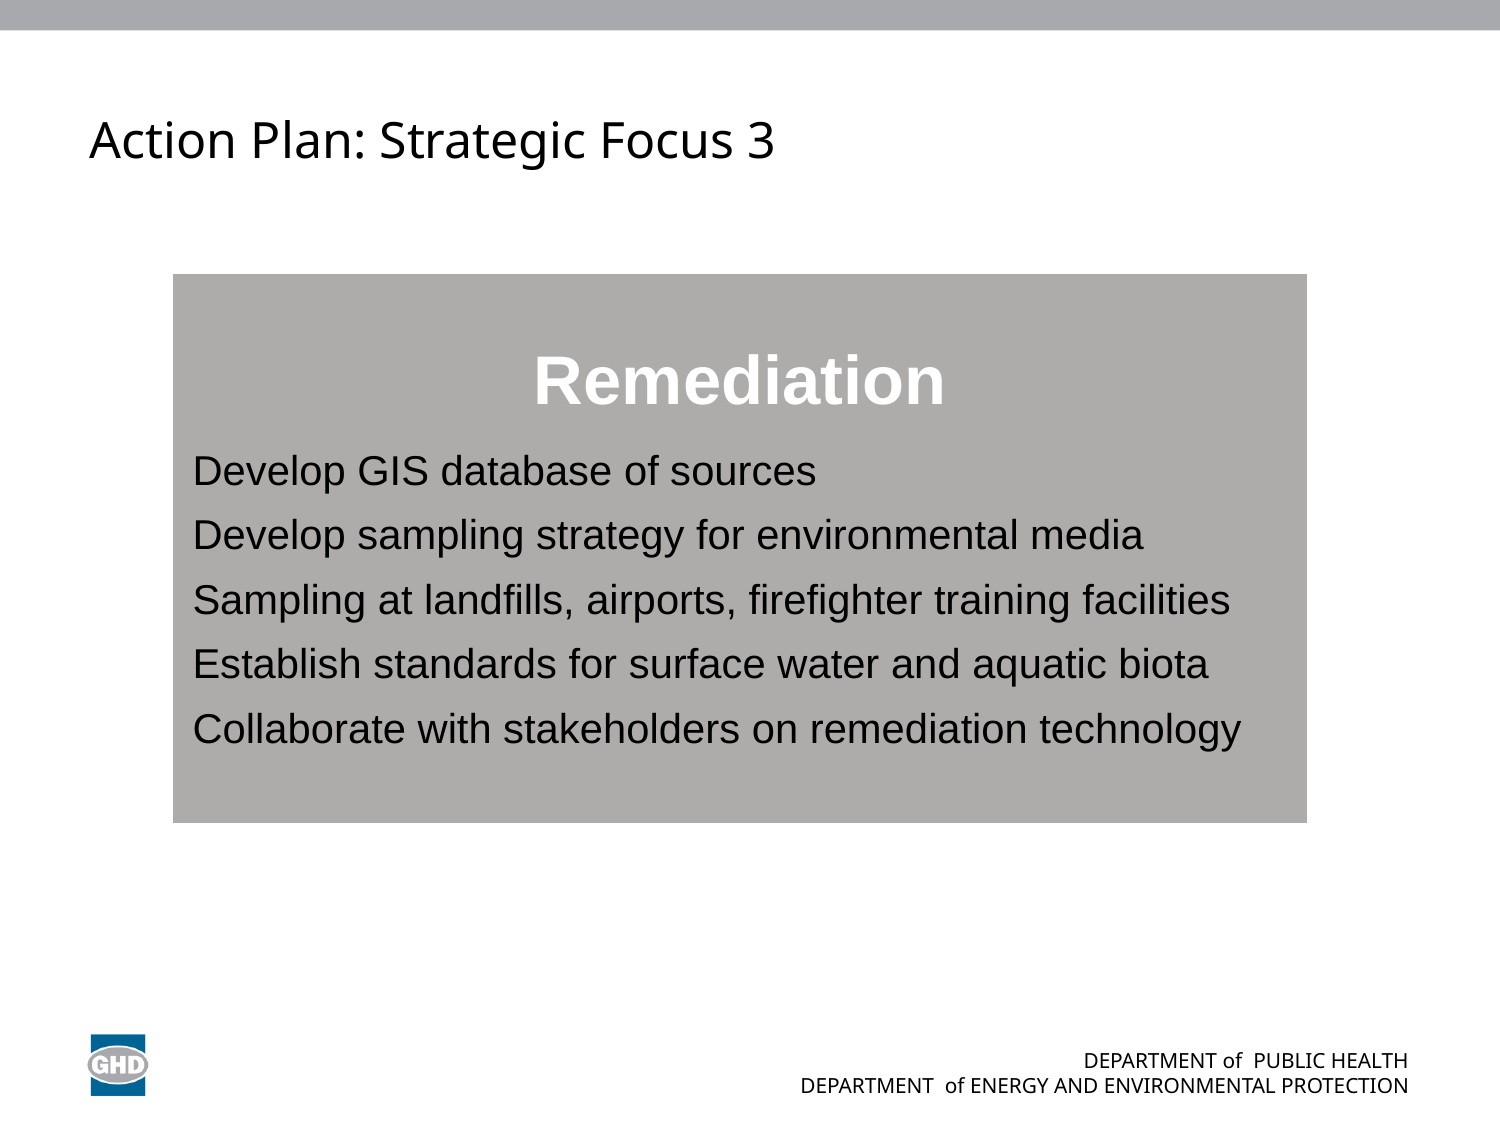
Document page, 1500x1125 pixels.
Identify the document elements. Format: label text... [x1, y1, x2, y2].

title Action Plan: Strategic Focus 3 [74, 44, 1425, 233]
list Remediation Develop GIS database of sources Develop sampling strategy for environmental media Sampling at landfills, airports, firefighter training facilities Establish standards for surface water and aquatic biota Collaborate with stakeholders on remediation technology [169, 270, 1312, 827]
picture [84, 1032, 151, 1098]
footer DEPARTMENT of PUBLIC HEALTH DEPARTMENT of ENERGY AND ENVIRONMENTAL PROTECTION [625, 1042, 1424, 1103]
